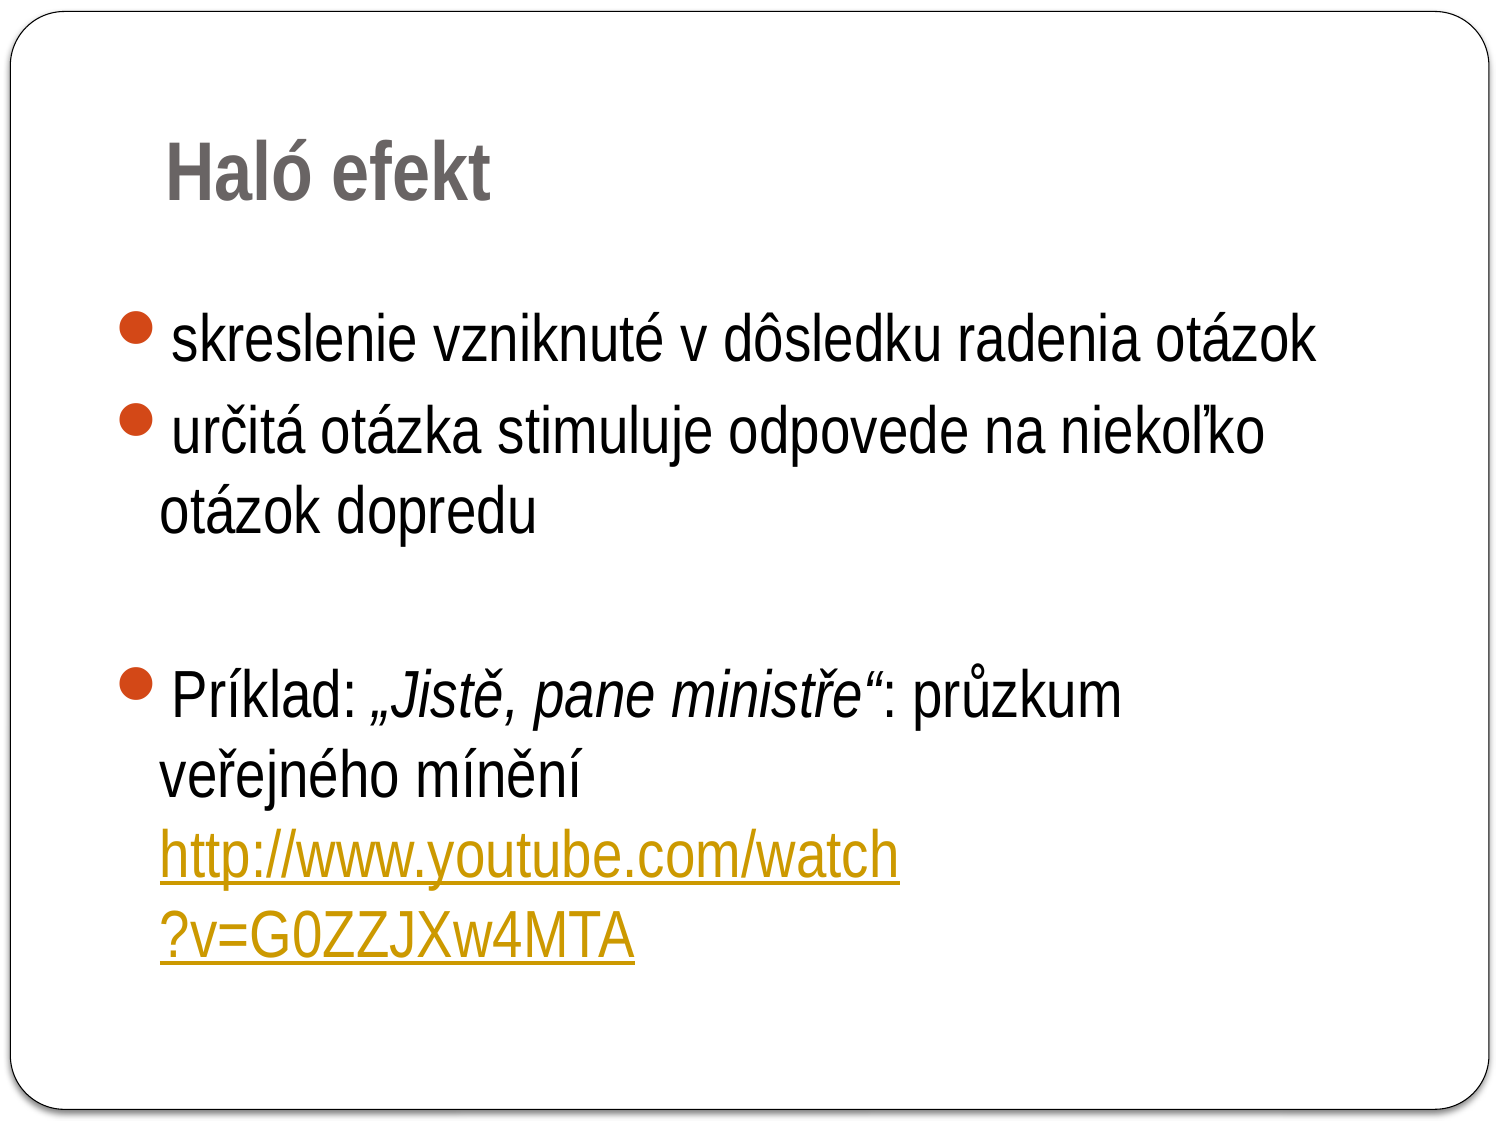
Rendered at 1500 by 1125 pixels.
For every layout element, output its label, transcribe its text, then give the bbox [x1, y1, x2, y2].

list skreslenie vzniknuté v dôsledku radenia otázok určitá otázka stimuluje odpovede na niekoľko otázok dopredu Príklad: „Jistě, pane ministře“: průzkum veřejného mínění http://www.youtube.com/watch?v=G0ZZJXw4MTA [99, 287, 1376, 1038]
title Haló efekt [149, 44, 1426, 233]
